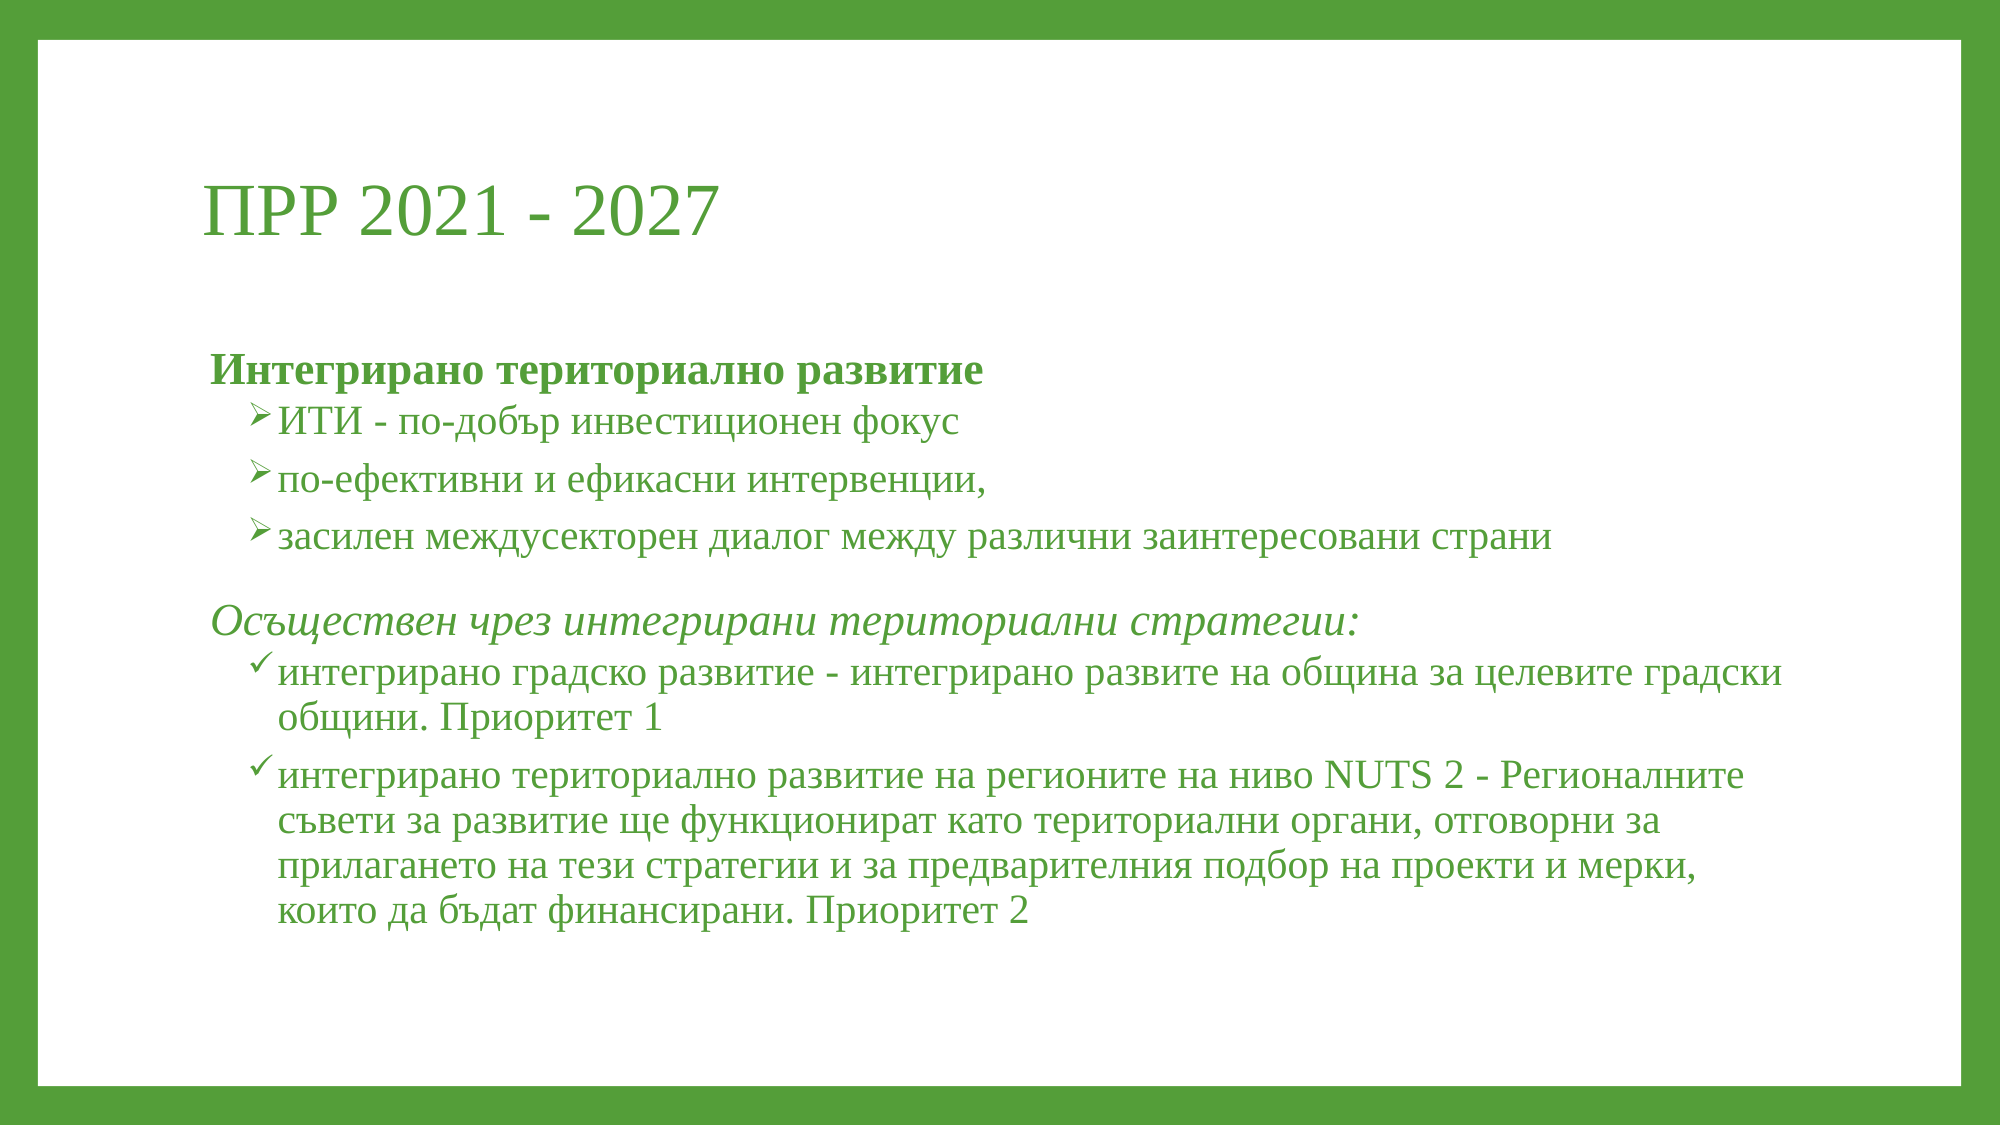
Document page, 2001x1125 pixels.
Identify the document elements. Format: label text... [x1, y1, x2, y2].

title ПРР 2021 - 2027 [187, 99, 1808, 323]
list Интегрирано териториално развитие ИТИ - по-добър инвестиционен фокус по-ефективни и ефикасни интервенции, засилен междусекторен диалог между различни заинтересовани страни Осъществен чрез интегрирани териториални стратегии: интегрирано градско развитие - интегрирано развите на община за целевите градски общини. Приоритет 1 интегрирано териториално развитие на регионите на ниво NUTS 2 - Регионалните съвети за развитие ще функционират като териториални органи, отговорни за прилагането на тези стратегии и за предварителния подбор на проекти и мерки, които да бъдат финансирани. Приоритет 2 [187, 337, 1808, 1000]
